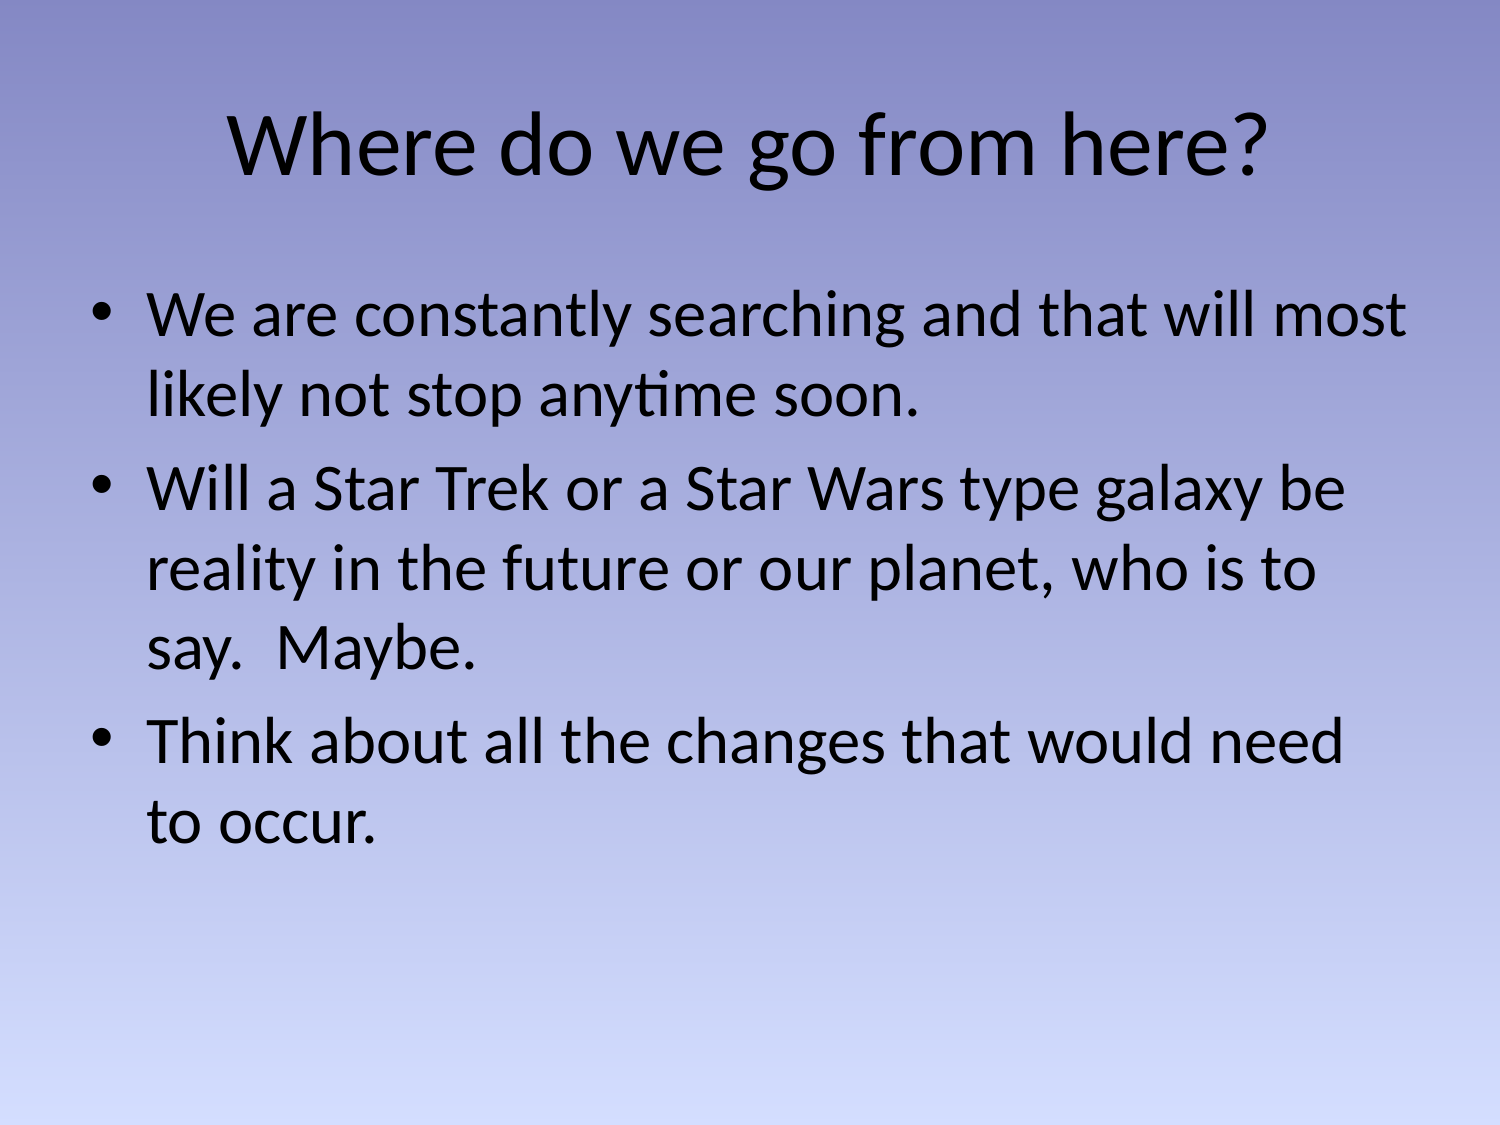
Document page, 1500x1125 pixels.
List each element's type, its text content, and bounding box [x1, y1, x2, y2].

list We are constantly searching and that will most likely not stop anytime soon. Will a Star Trek or a Star Wars type galaxy be reality in the future or our planet, who is to say. Maybe. Think about all the changes that would need to occur. [75, 262, 1425, 1005]
title Where do we go from here? [75, 45, 1425, 233]
